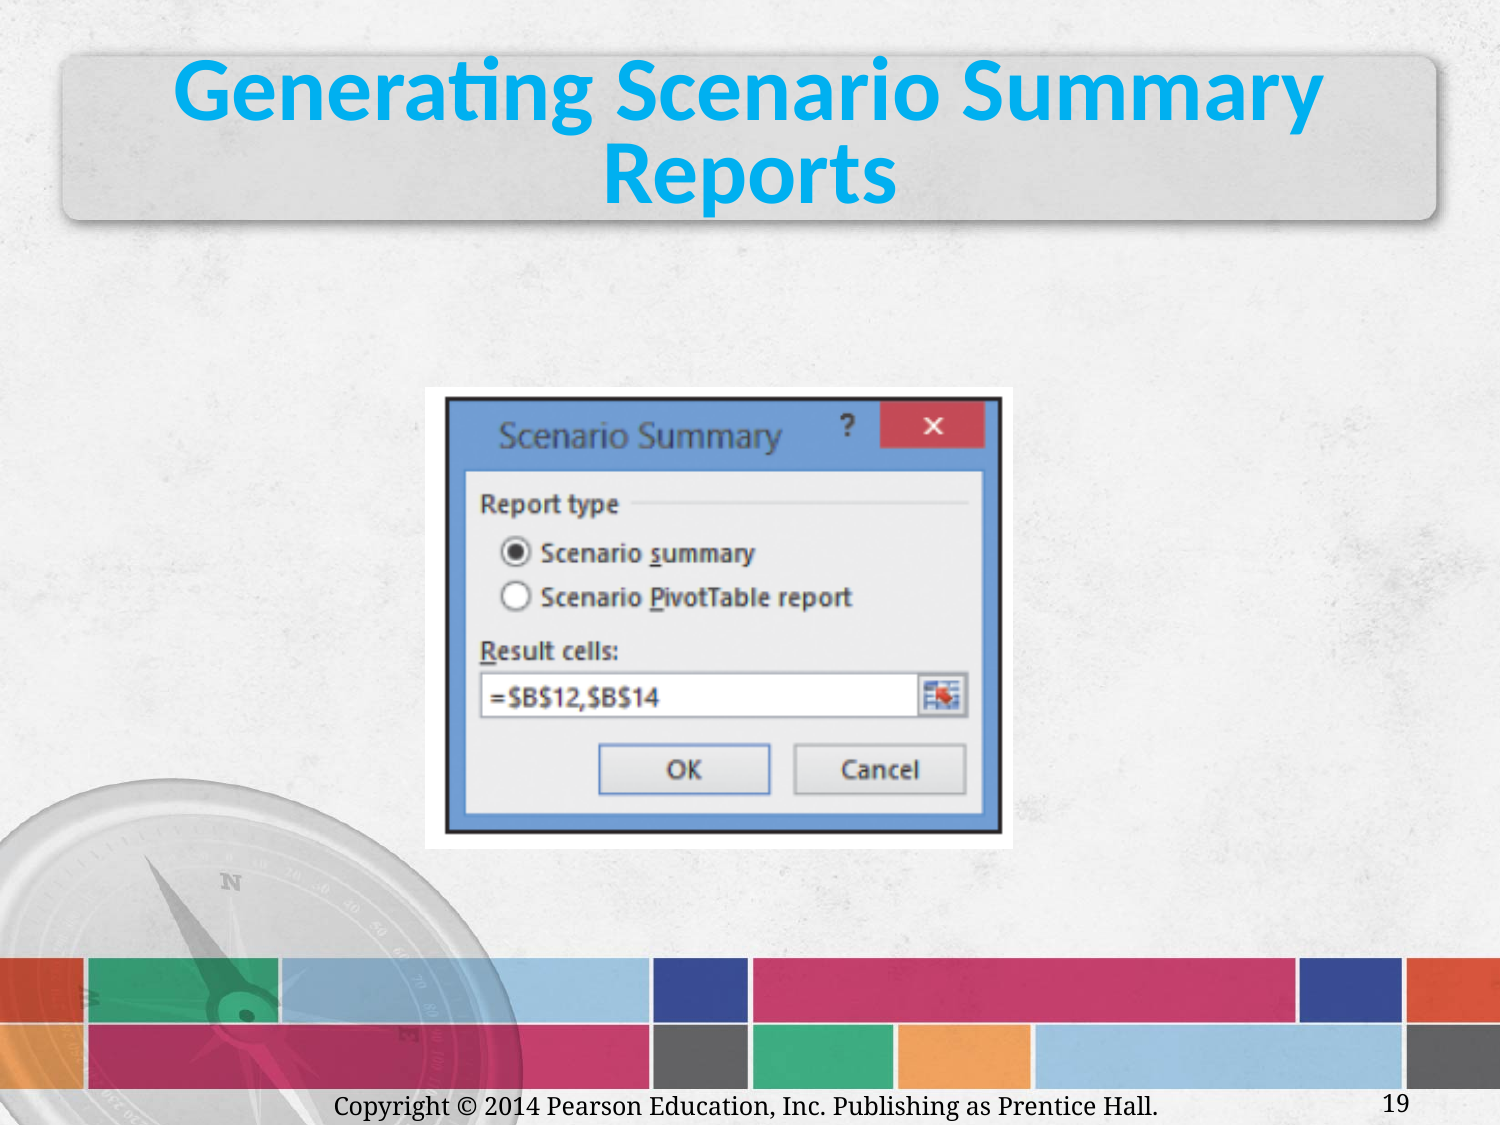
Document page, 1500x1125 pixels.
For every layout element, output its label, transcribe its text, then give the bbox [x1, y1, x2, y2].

footer Copyright © 2014 Pearson Education, Inc. Publishing as Prentice Hall. [300, 1087, 1200, 1125]
title Generating Scenario Summary Reports [24, 45, 1475, 233]
slide_number 19 [1312, 1087, 1425, 1123]
picture [0, 0, 1500, 1125]
